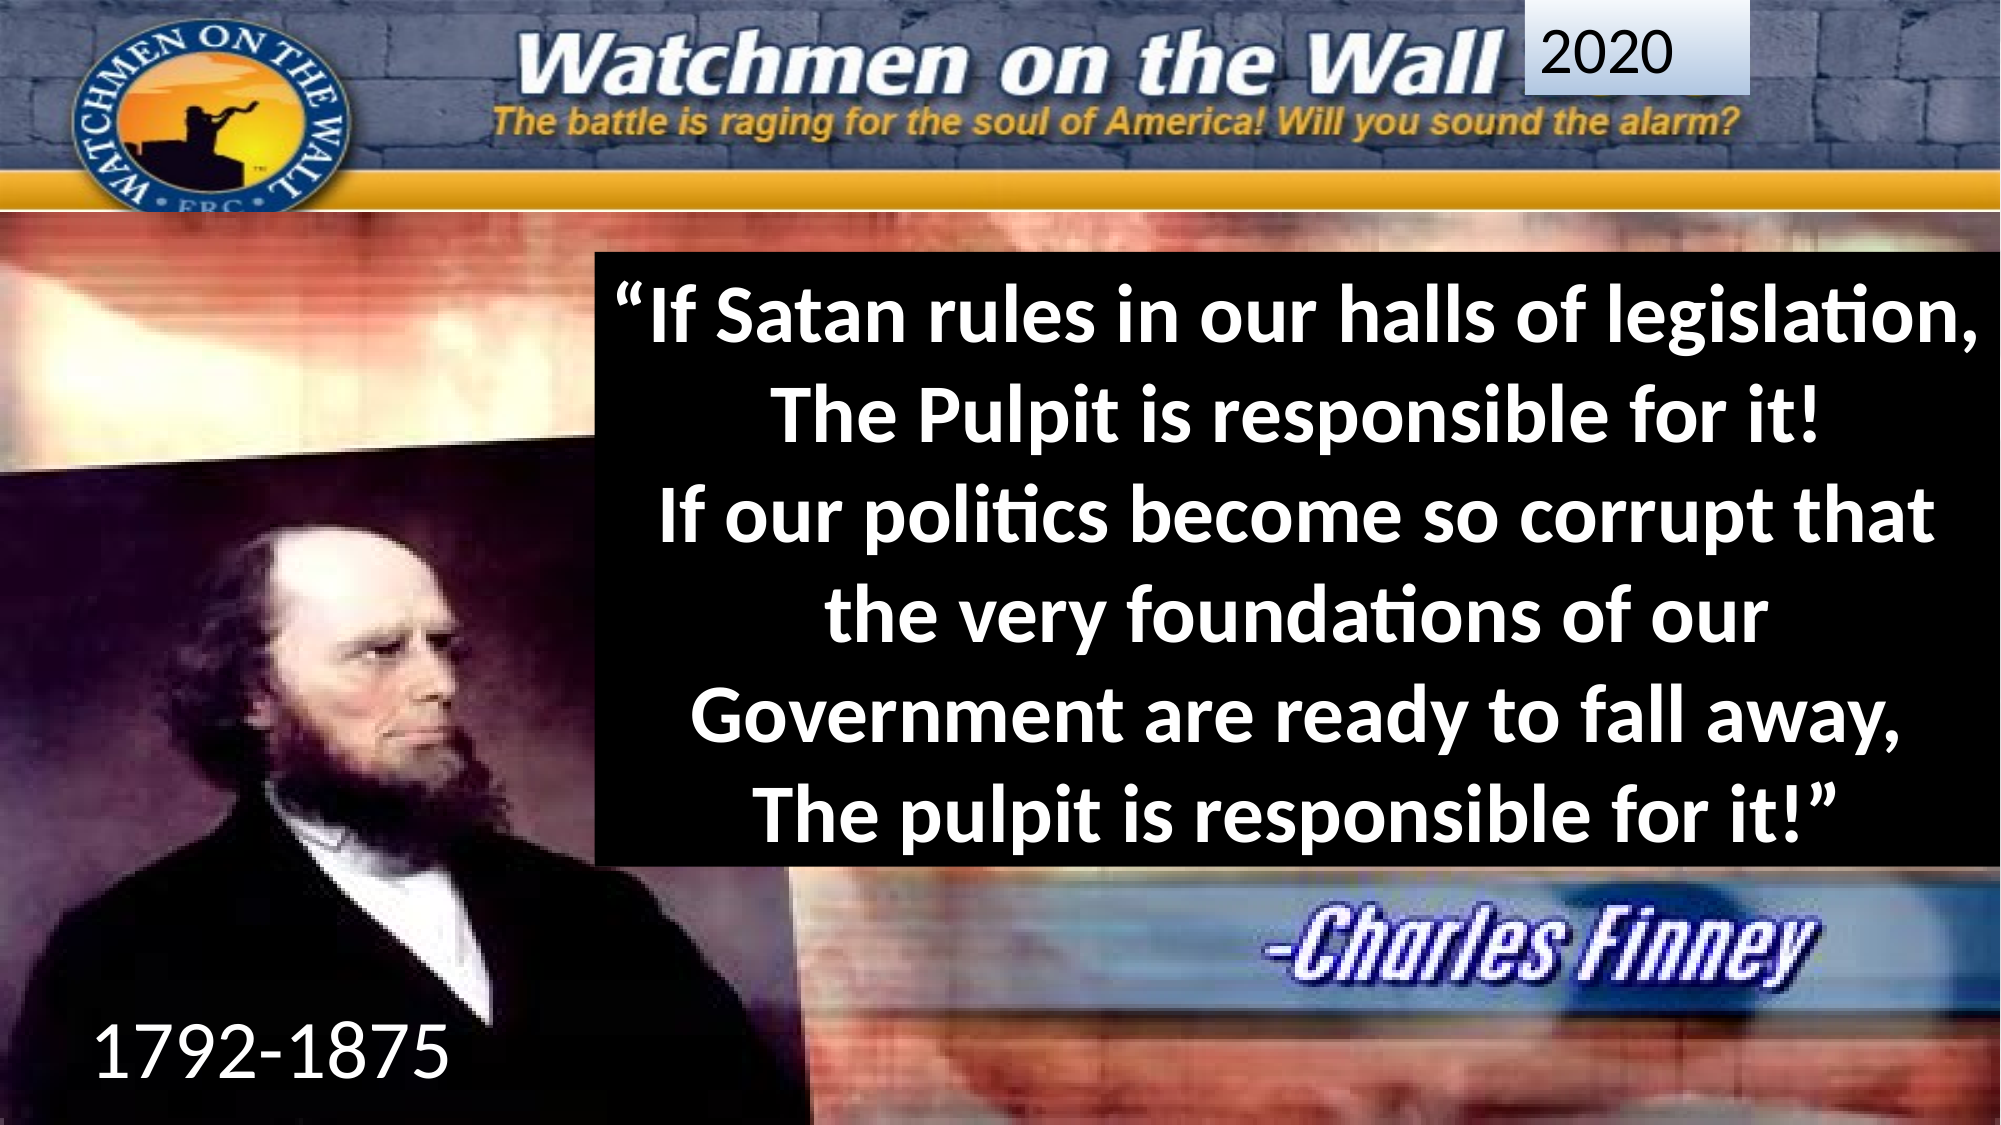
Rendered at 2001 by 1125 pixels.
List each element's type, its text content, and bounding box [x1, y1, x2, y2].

picture [0, 0, 2001, 1125]
text_box 2020 [1524, 0, 1750, 95]
